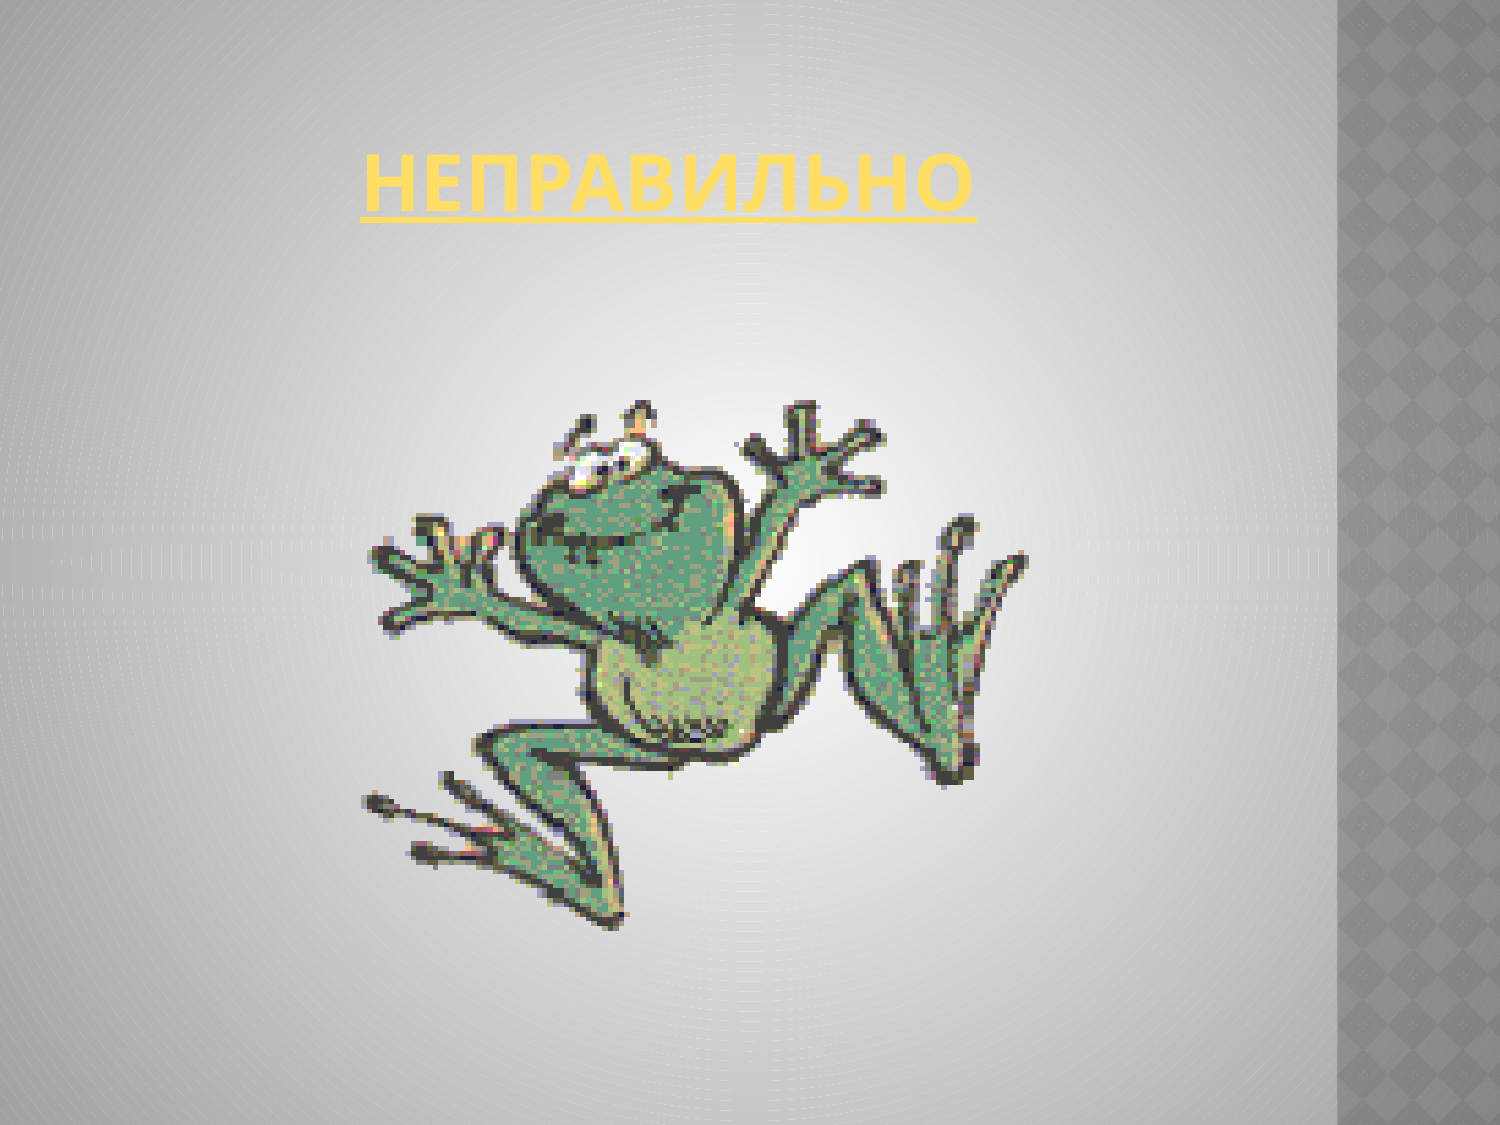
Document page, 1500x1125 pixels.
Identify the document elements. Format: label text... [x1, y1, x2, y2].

title неправильно [75, 52, 1263, 240]
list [351, 362, 1035, 950]
